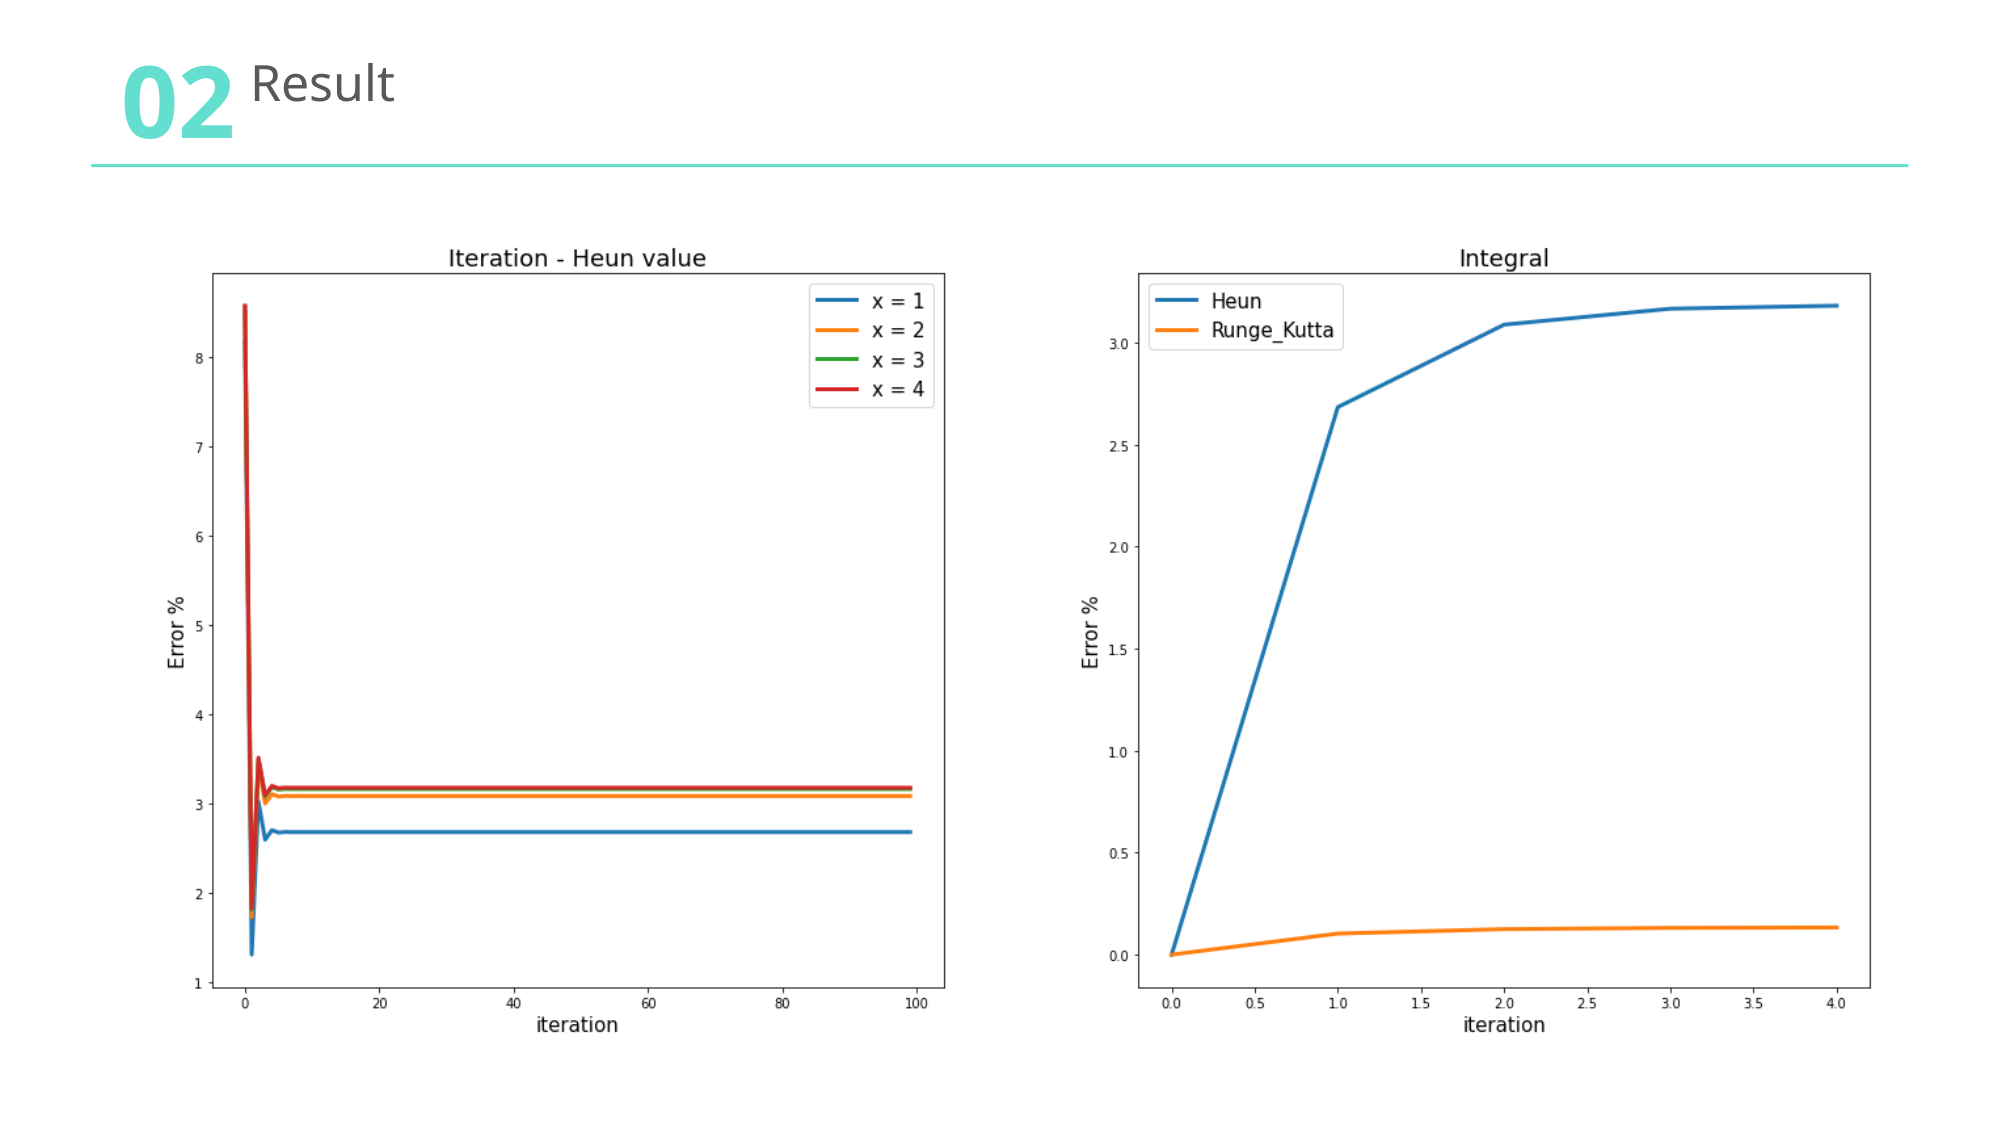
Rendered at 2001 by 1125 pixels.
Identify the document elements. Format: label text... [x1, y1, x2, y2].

picture [1073, 239, 1879, 1044]
text_box [90, 163, 1909, 168]
text_box Result [251, 44, 1668, 120]
picture [160, 239, 952, 1044]
text_box 02 [106, 30, 251, 166]
